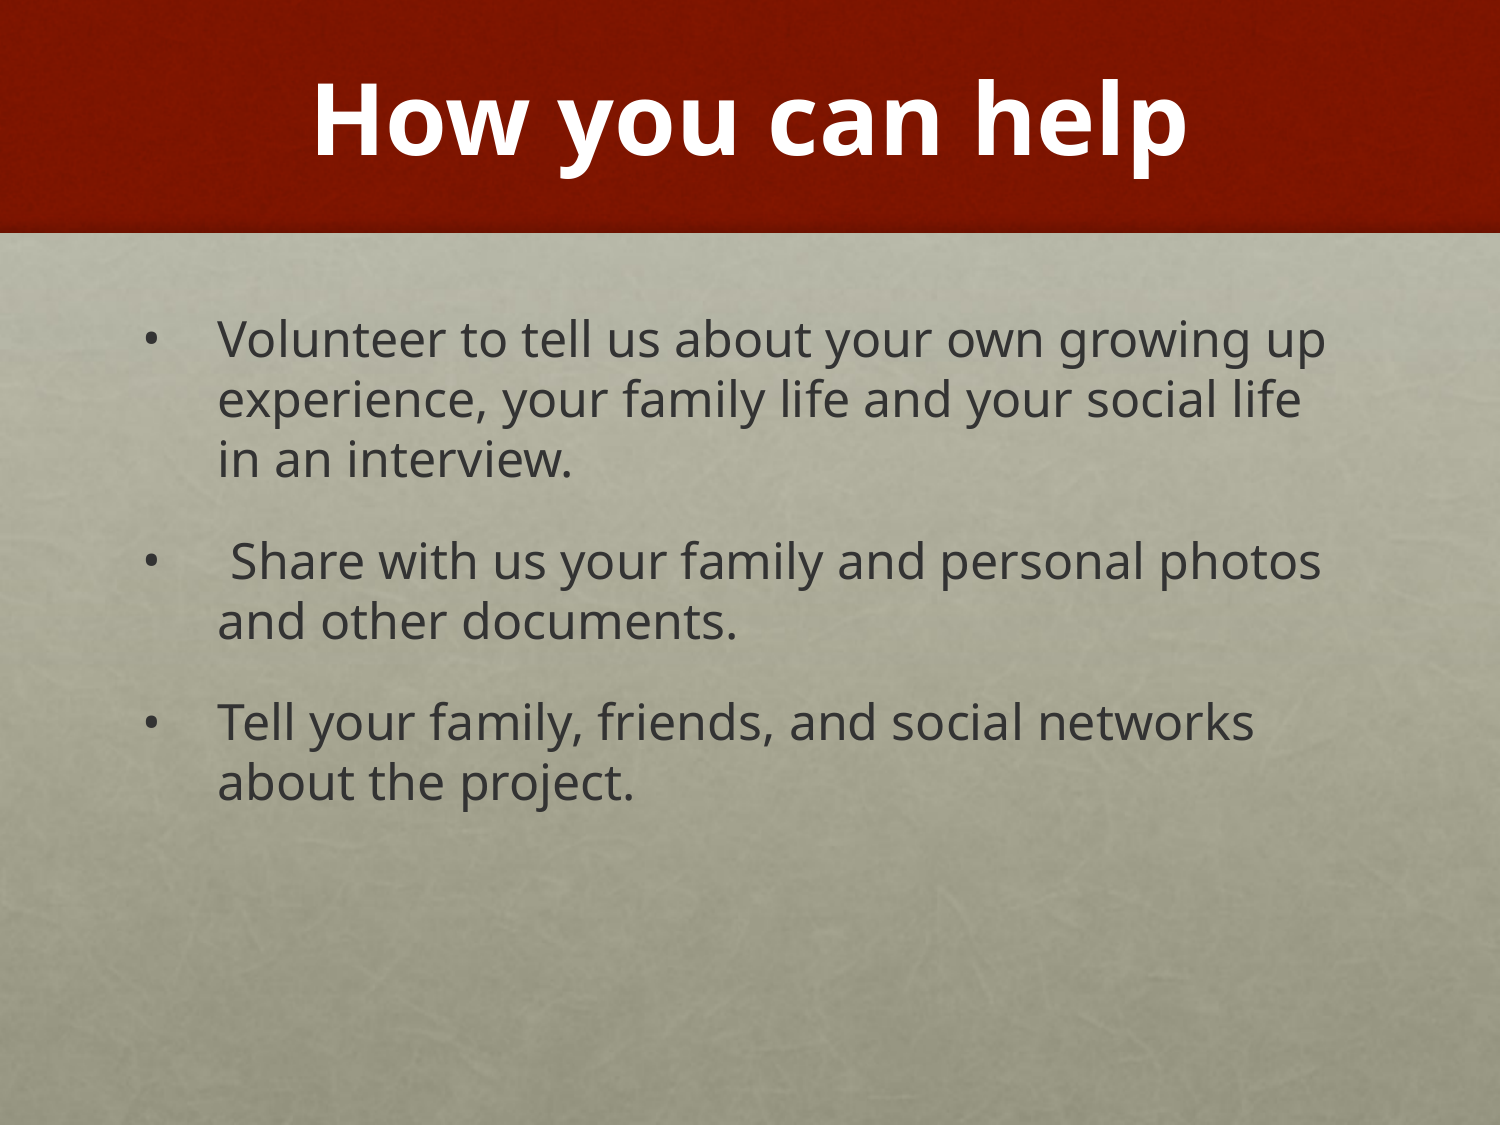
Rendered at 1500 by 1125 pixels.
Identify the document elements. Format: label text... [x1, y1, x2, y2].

list Volunteer to tell us about your own growing up experience, your family life and your social life in an interview. Share with us your family and personal photos and other documents. Tell your family, friends, and social networks about the project. [127, 299, 1372, 1005]
title How you can help [127, 10, 1372, 221]
picture [0, 214, 1500, 1125]
